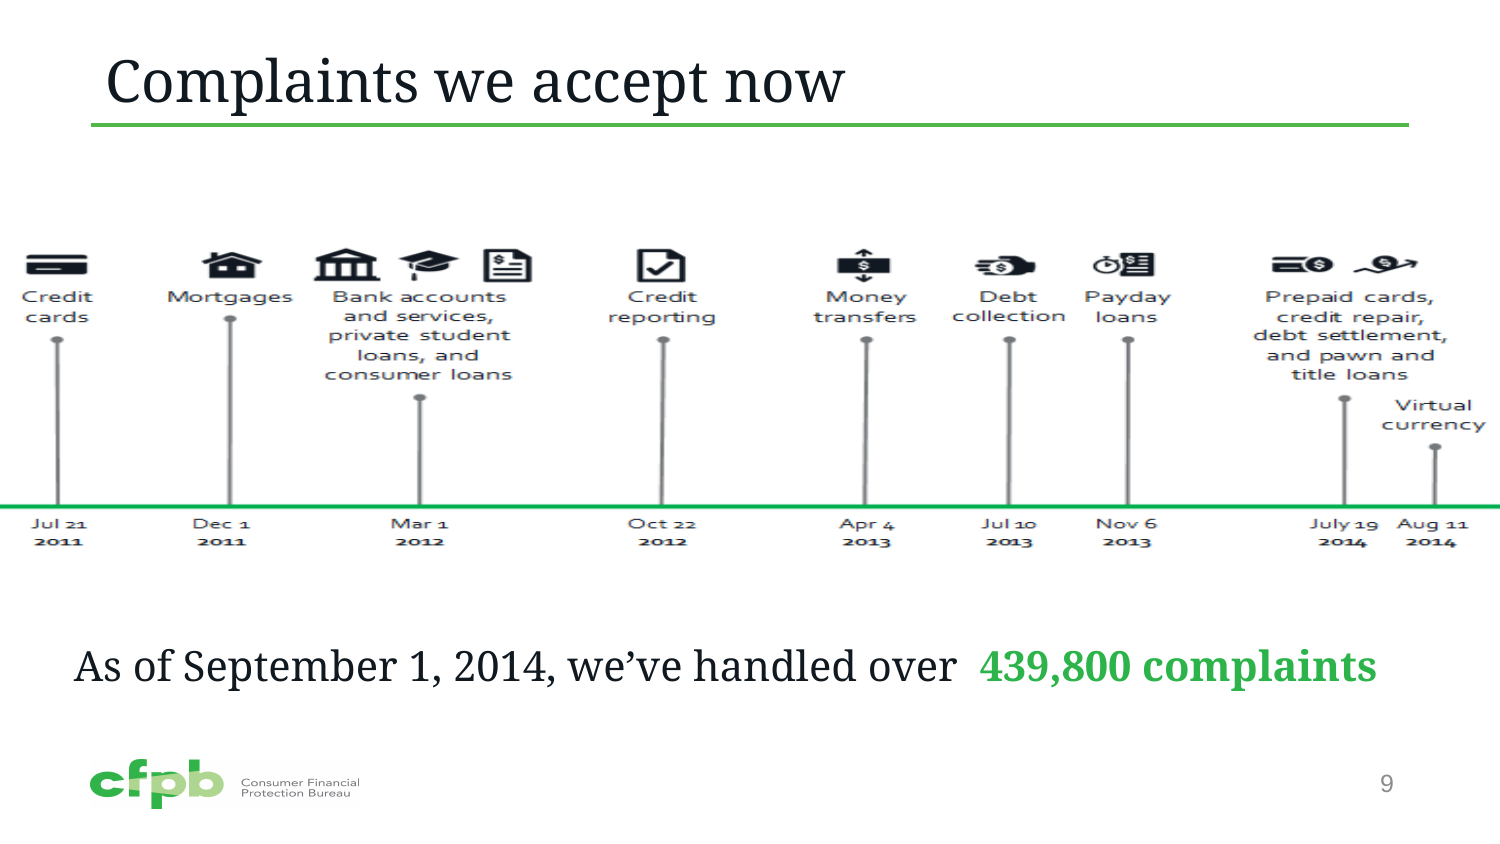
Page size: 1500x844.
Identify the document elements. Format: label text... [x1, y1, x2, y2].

picture [90, 759, 359, 809]
picture [0, 218, 1500, 572]
list As of September 1, 2014, we’ve handled over 439,800 complaints [58, 628, 1461, 716]
footer 9 [934, 759, 1410, 805]
title Complaints we accept now [90, 33, 1410, 126]
